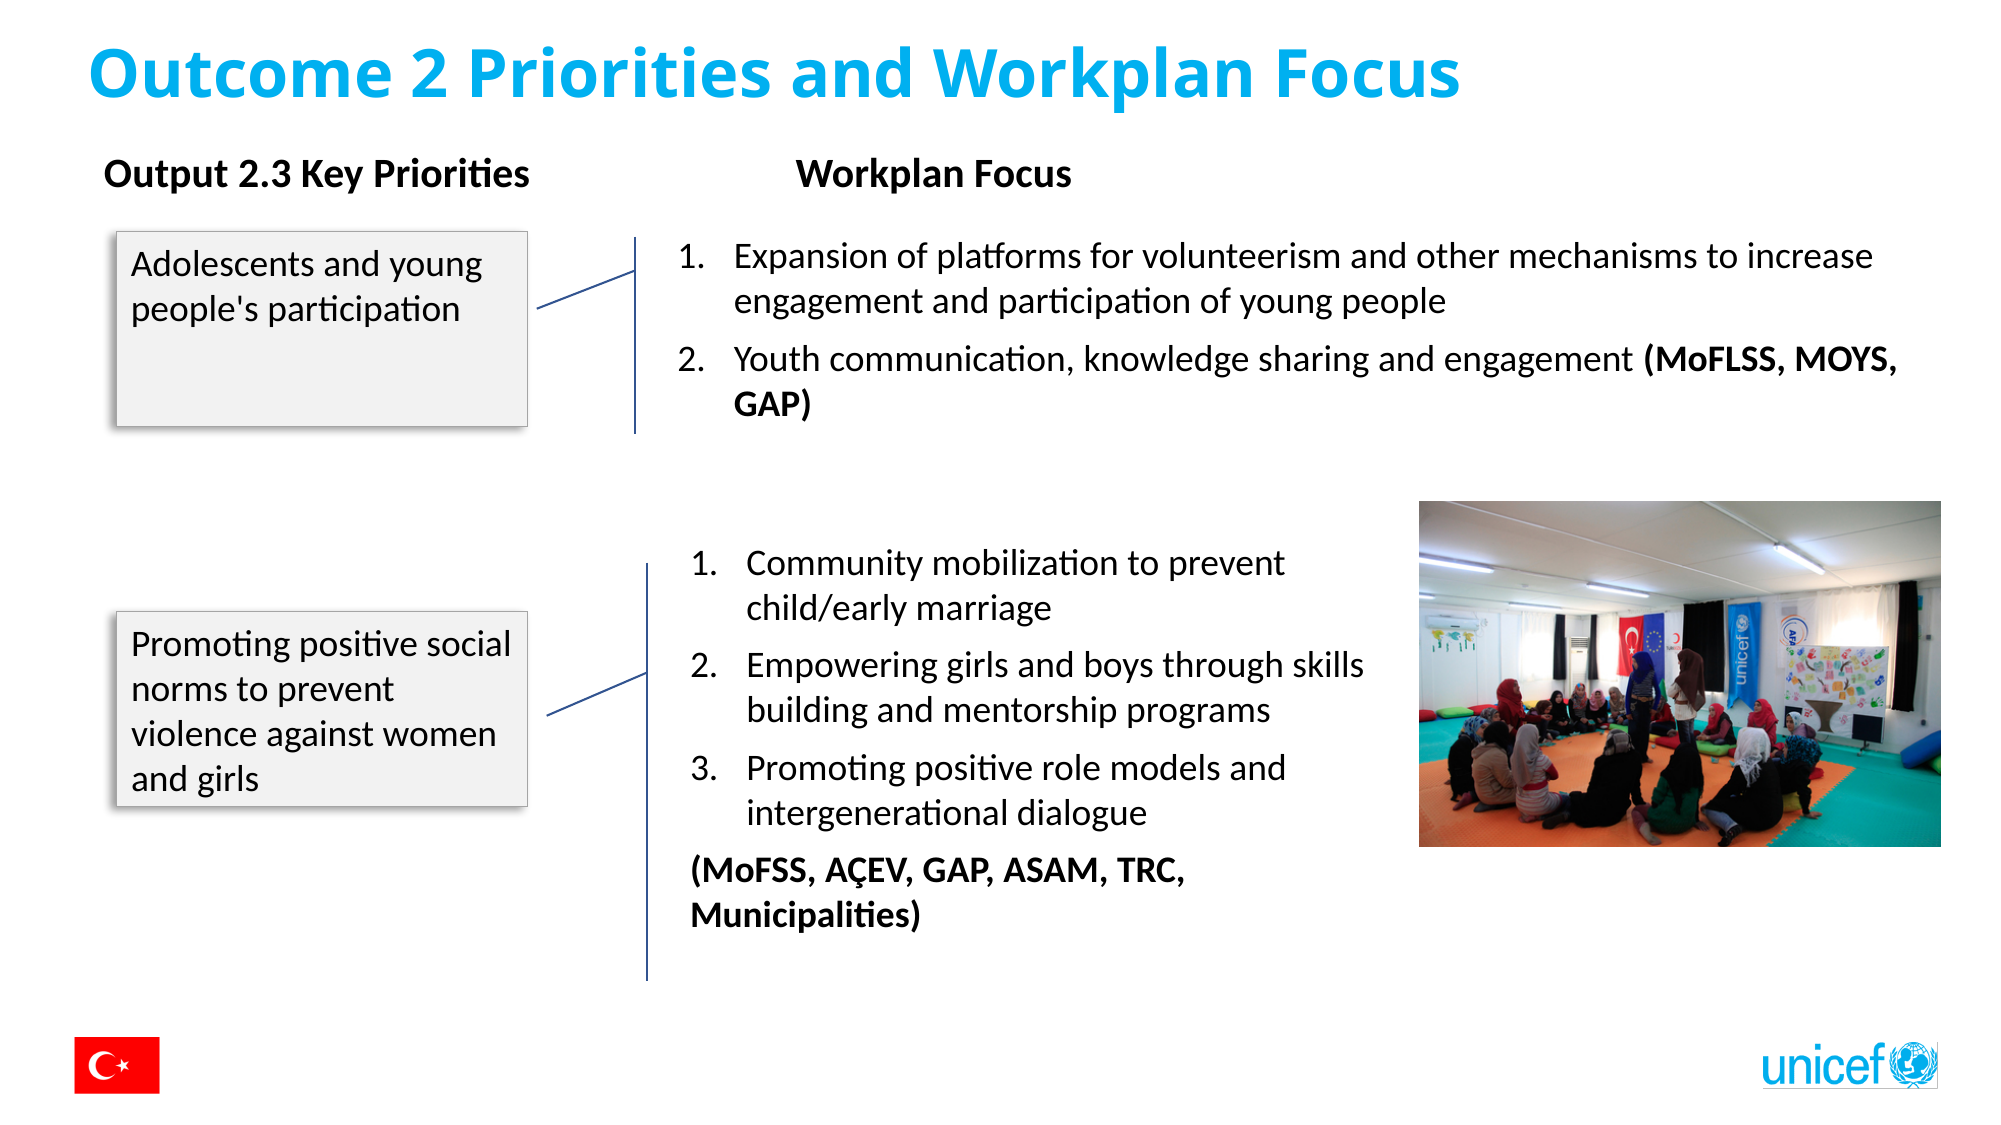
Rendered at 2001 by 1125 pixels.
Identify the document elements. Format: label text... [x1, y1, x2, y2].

text_box Expansion of platforms for volunteerism and other mechanisms to increase engagement and participation of young people Youth communication, knowledge sharing and engagement (MoFLSS, MOYS, GAP) [662, 224, 1926, 432]
picture [1910, 1066, 1938, 1089]
picture [1906, 1077, 1922, 1084]
text_box Promoting positive social norms to prevent violence against women and girls [116, 611, 528, 807]
title Outcome 2 Priorities and Workplan Focus [72, 0, 1798, 153]
picture [1419, 501, 1941, 847]
text_box [536, 236, 636, 434]
text_box [675, 563, 1963, 981]
text_box Output 2.3 Key Priorities Workplan Focus [89, 144, 1595, 221]
text_box [546, 562, 648, 981]
text_box Community mobilization to prevent child/early marriage Empowering girls and boys through skills building and mentorship programs Promoting positive role models and intergenerational dialogue (MoFSS, AÇEV, GAP, ASAM, TRC, Municipalities) [674, 530, 1432, 943]
picture [72, 1037, 160, 1094]
text_box Adolescents and young people's participation [116, 231, 528, 427]
picture [1905, 1057, 1914, 1072]
picture [1763, 1042, 1938, 1089]
